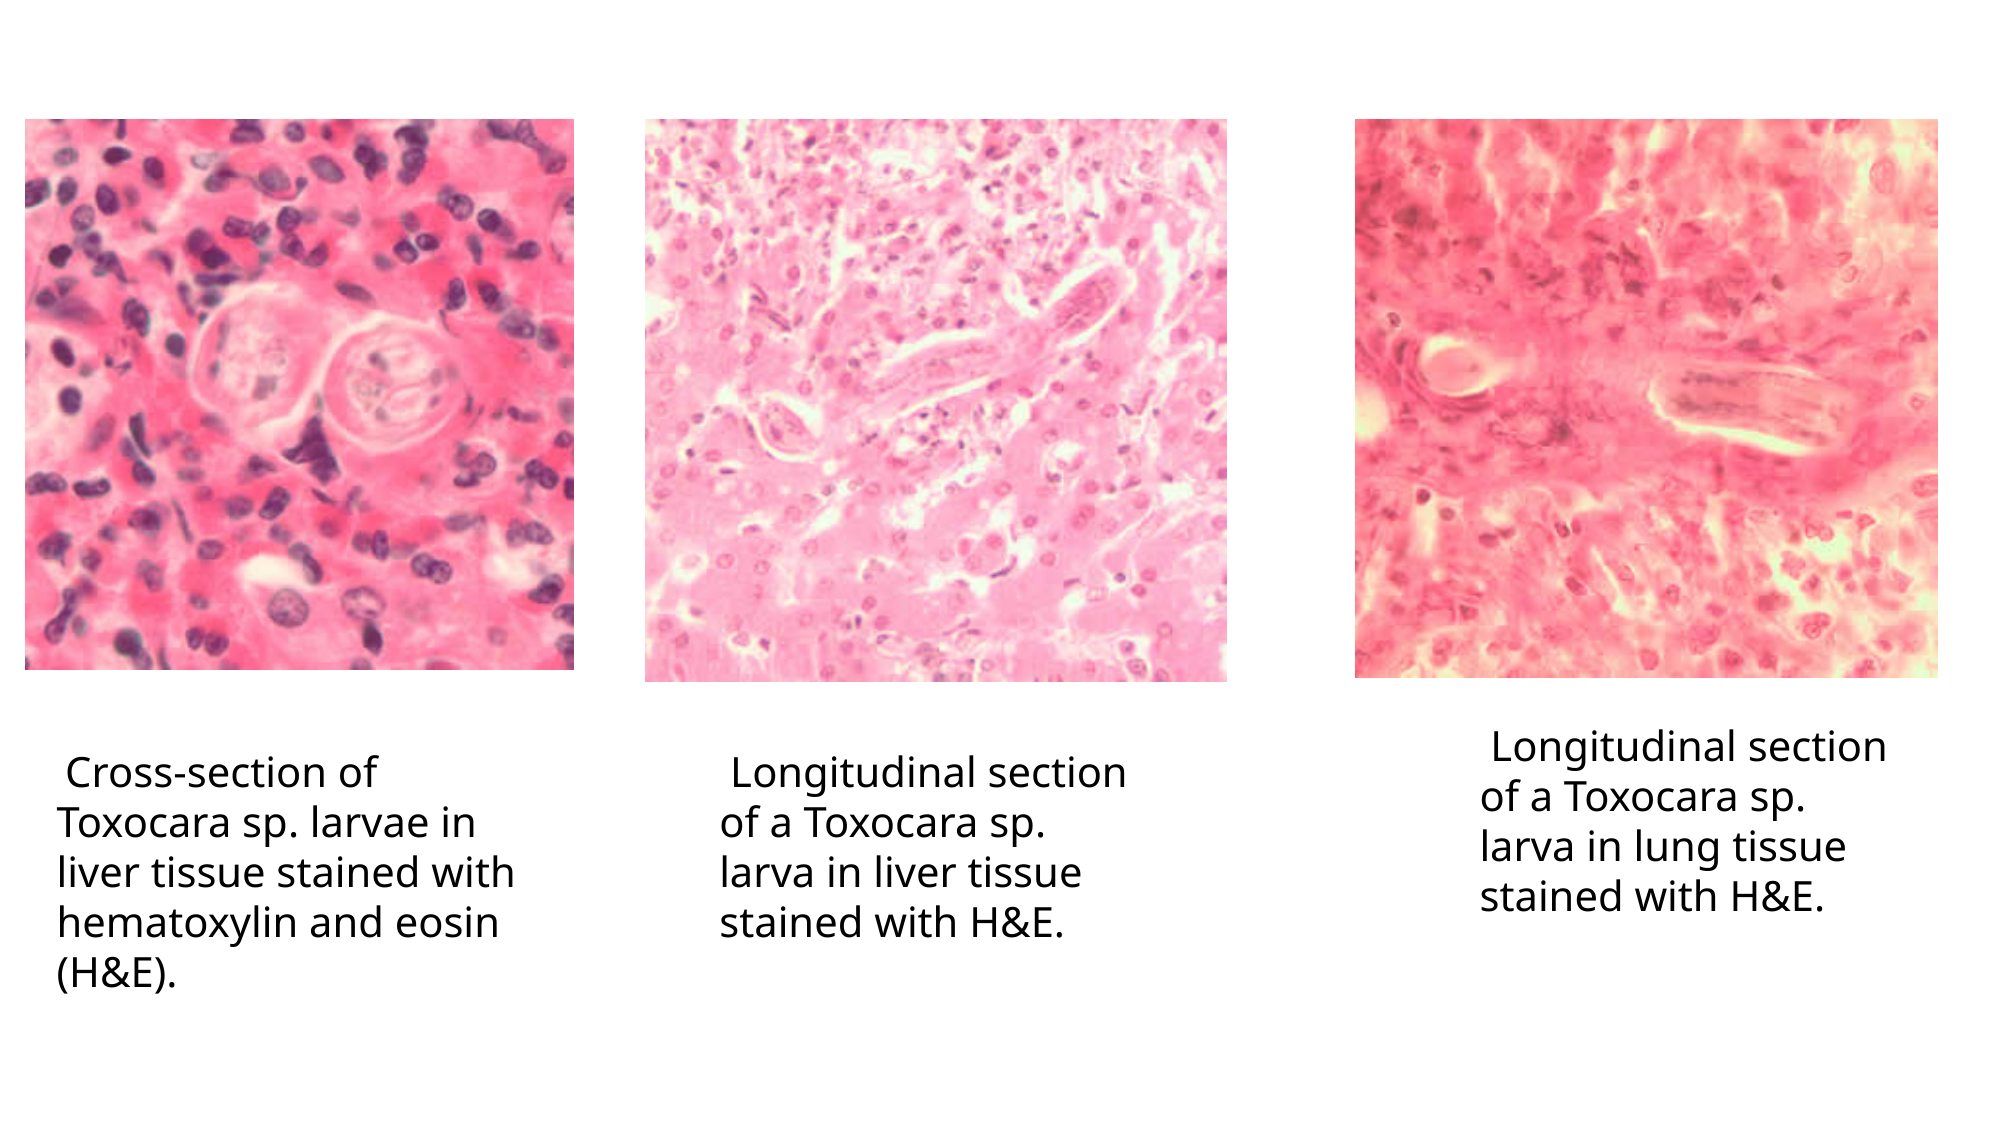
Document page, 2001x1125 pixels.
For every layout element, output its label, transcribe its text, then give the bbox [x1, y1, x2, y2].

picture [645, 119, 1227, 682]
text_box Longitudinal section of a Toxocara sp. larva in liver tissue stained with H&E. [704, 738, 1162, 954]
text_box Cross-section of Toxocara sp. larvae in liver tissue stained with hematoxylin and eosin (H&E). [41, 738, 554, 1004]
picture [25, 119, 574, 670]
picture [1355, 119, 1938, 678]
text_box Longitudinal section of a Toxocara sp. larva in lung tissue stained with H&E. [1464, 712, 1918, 927]
